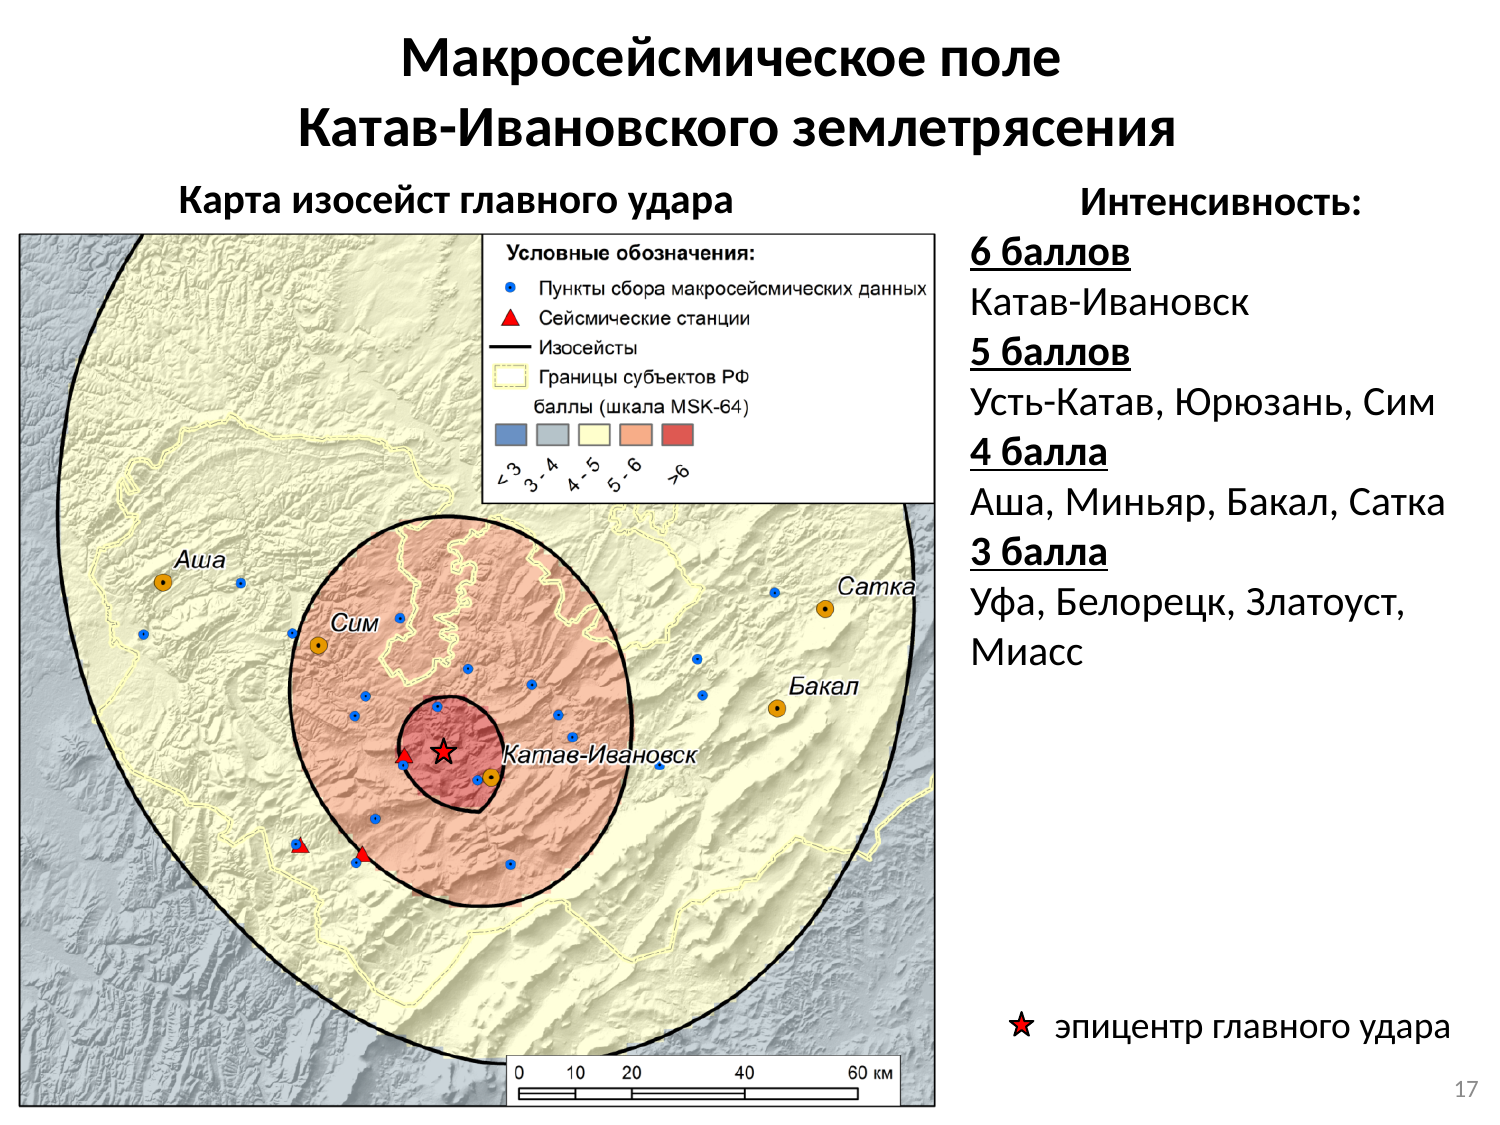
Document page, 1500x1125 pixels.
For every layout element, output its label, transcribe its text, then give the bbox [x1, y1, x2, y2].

text_box эпицентр главного удара [1039, 993, 1480, 1054]
text_box [1007, 1009, 1036, 1038]
slide_number 17 [1422, 1058, 1495, 1118]
text_box Интенсивность: 6 баллов Катав-Ивановск 5 баллов Усть-Катав, Юрюзань, Сим 4 балла Аша, Миньяр, Бакал, Сатка 3 балла Уфа, Белорецк, Златоуст, Миасс [955, 166, 1487, 682]
text_box Карта изосейст главного удара [155, 164, 758, 228]
text_box Макросейсмическое поле Катав-Ивановского землетрясения [88, 10, 1388, 166]
picture [14, 229, 942, 1112]
